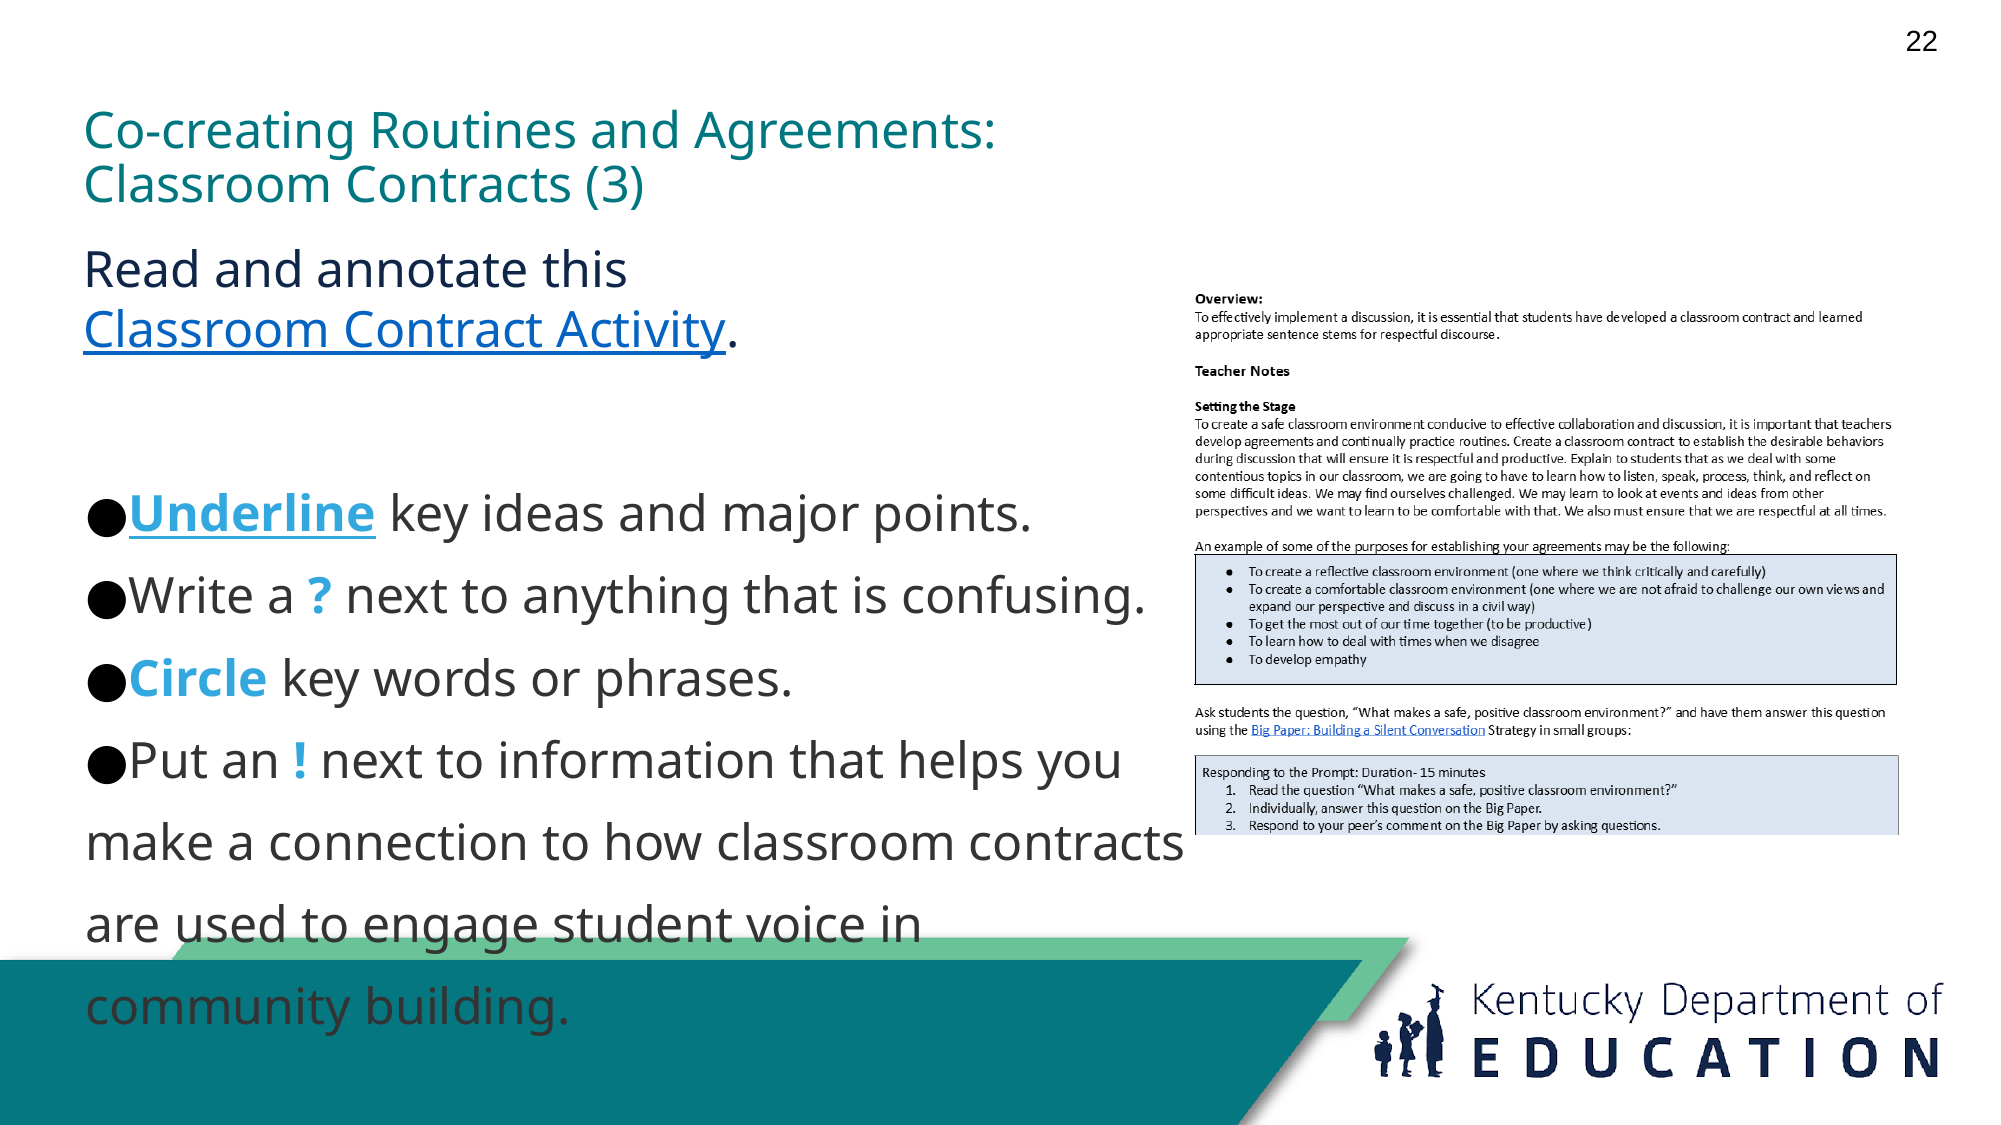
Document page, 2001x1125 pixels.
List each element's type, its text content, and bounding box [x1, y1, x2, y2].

picture [0, 0, 2001, 1125]
list Read and annotate this Classroom Contract Activity. ●Underline key ideas and major points. ●Write a ? next to anything that is confusing. ●Circle key words or phrases. ●Put an ! next to information that helps you make a connection to how classroom contracts are used to engage student voice in community building. [68, 236, 1208, 858]
title Co-creating Routines and Agreements: Classroom Contracts (3) [68, 97, 1932, 223]
slide_number 22 [1890, 0, 2000, 83]
